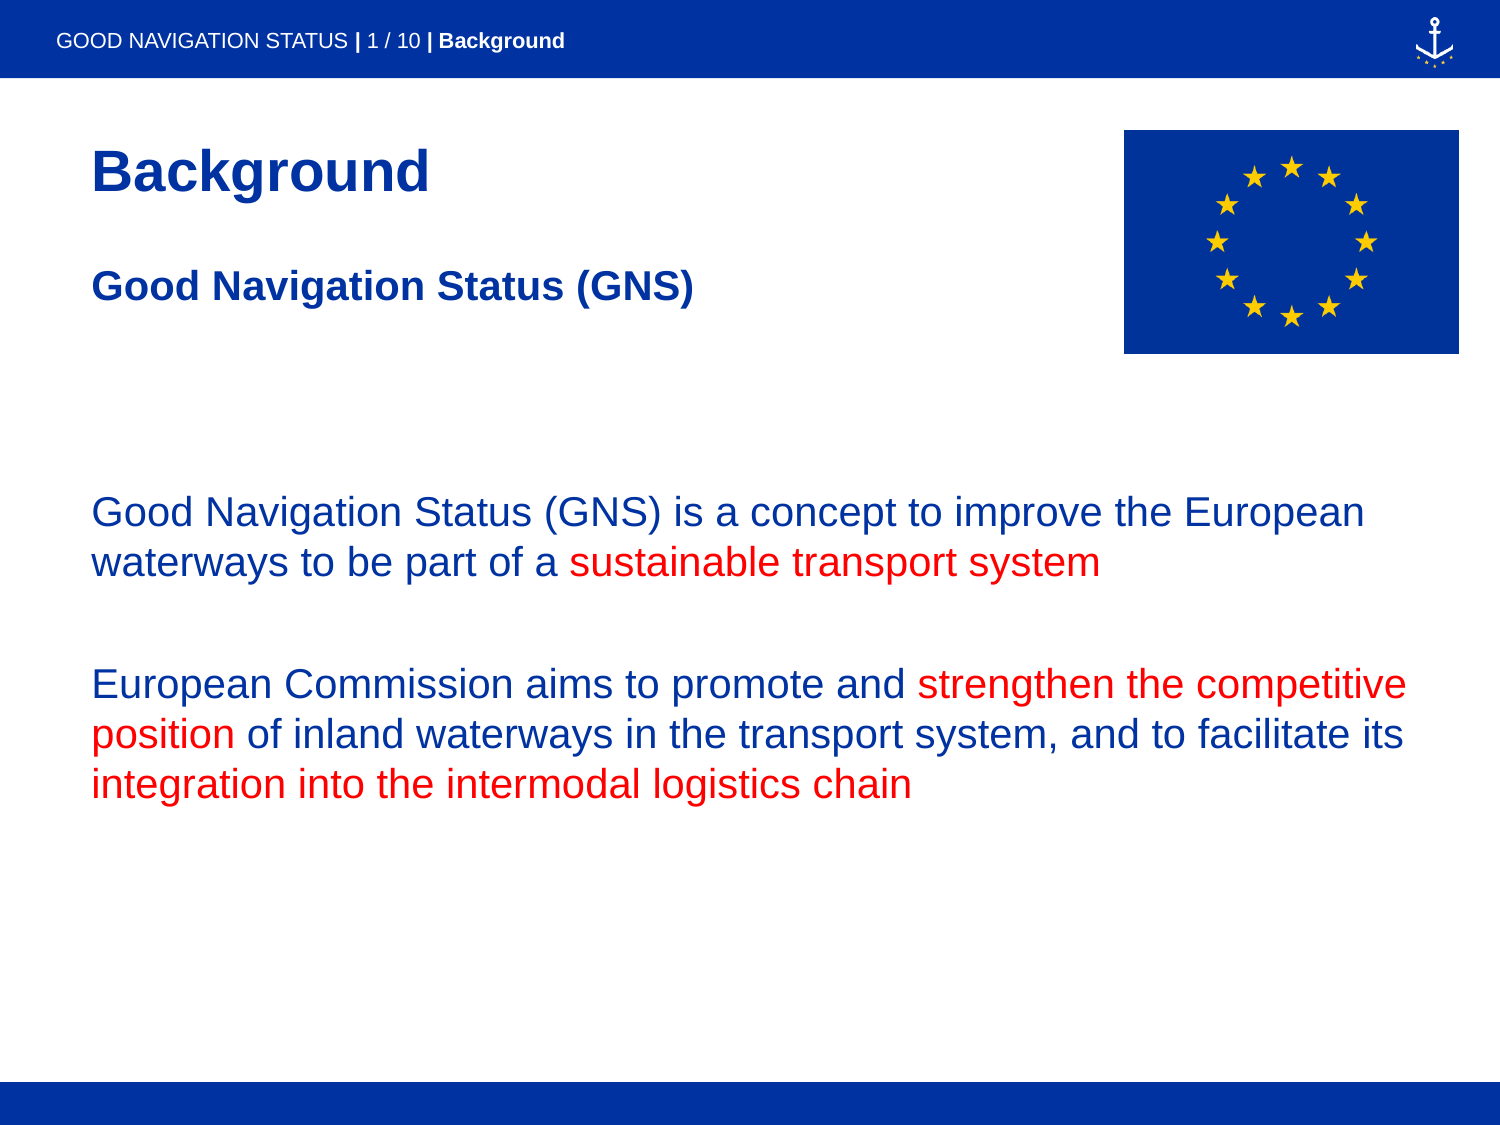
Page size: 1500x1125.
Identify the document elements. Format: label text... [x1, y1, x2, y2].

picture [1416, 17, 1453, 68]
text_box Good Navigation Status | 1 / 10 | Background [41, 19, 1424, 87]
picture [1124, 130, 1459, 354]
text_box Background Good Navigation Status (GNS) Good Navigation Status (GNS) is a concept to improve the European waterways to be part of a sustainable transport system European Commission aims to promote and strengthen the competitive position of inland waterways in the transport system, and to facilitate its integration into the intermodal logistics chain [76, 125, 1459, 1047]
